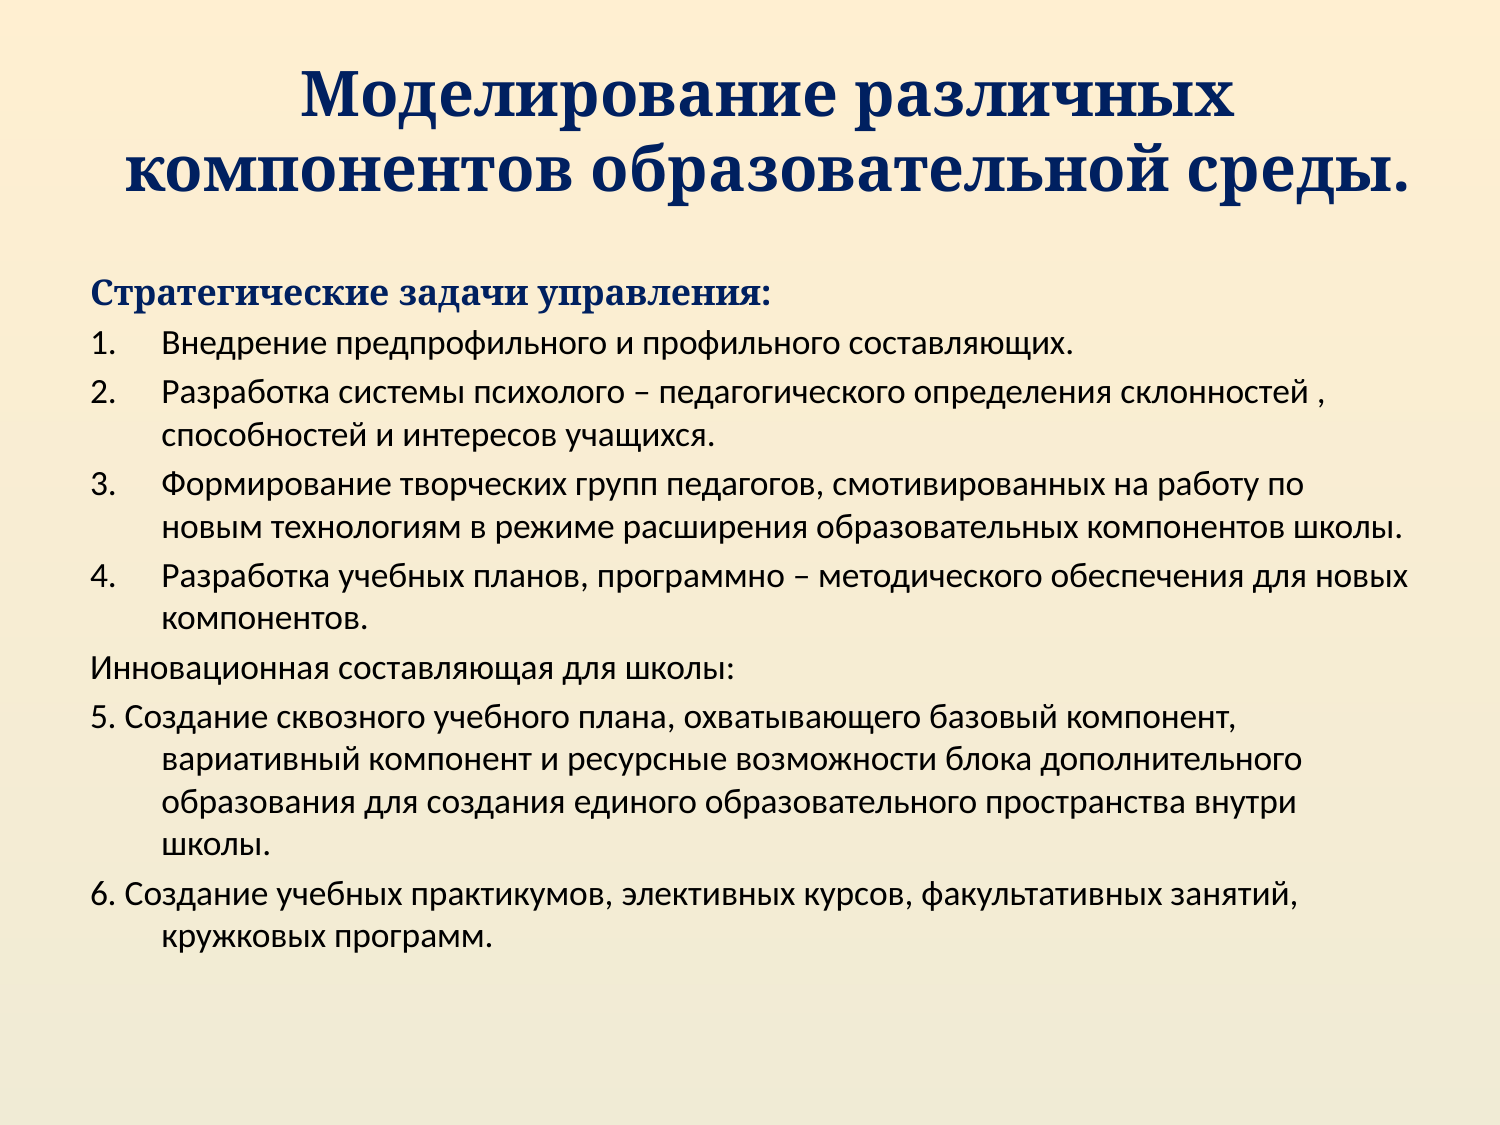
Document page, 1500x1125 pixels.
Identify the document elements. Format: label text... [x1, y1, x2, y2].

title Моделирование различных компонентов образовательной среды. [93, 35, 1444, 223]
list Стратегические задачи управления: Внедрение предпрофильного и профильного составляющих. Разработка системы психолого – педагогического определения склонностей , способностей и интересов учащихся. Формирование творческих групп педагогов, смотивированных на работу по новым технологиям в режиме расширения образовательных компонентов школы. Разработка учебных планов, программно – методического обеспечения для новых компонентов. Инновационная составляющая для школы: 5. Создание сквозного учебного плана, охватывающего базовый компонент, вариативный компонент и ресурсные возможности блока дополнительного образования для создания единого образовательного пространства внутри школы. 6. Создание учебных практикумов, элективных курсов, факультативных занятий, кружковых программ. [75, 262, 1425, 1005]
